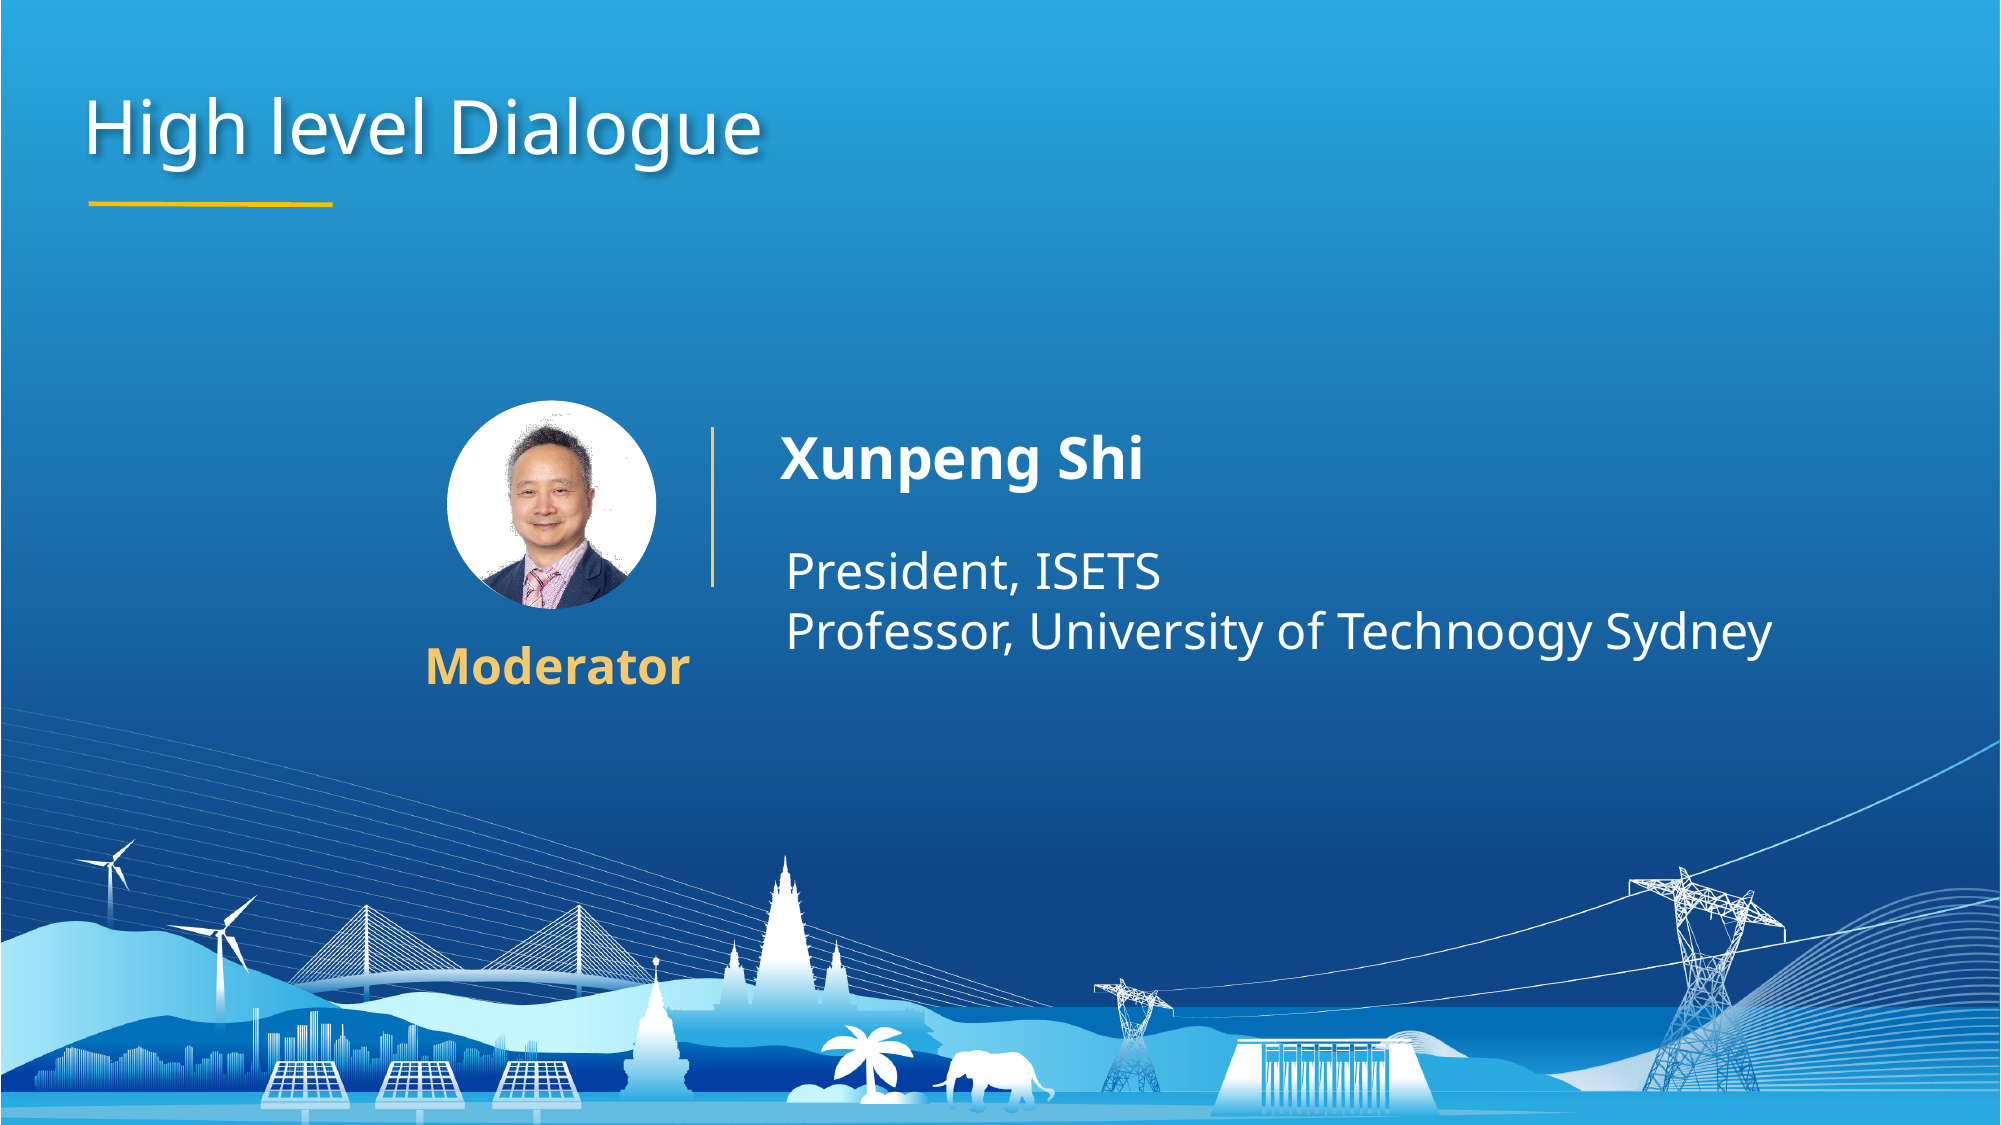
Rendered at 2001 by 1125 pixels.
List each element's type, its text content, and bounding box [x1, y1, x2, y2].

text_box Moderator [410, 627, 788, 702]
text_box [765, 414, 2000, 668]
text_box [447, 400, 657, 609]
text_box High level Dialogue [67, 72, 1204, 177]
picture [0, 0, 2001, 1125]
